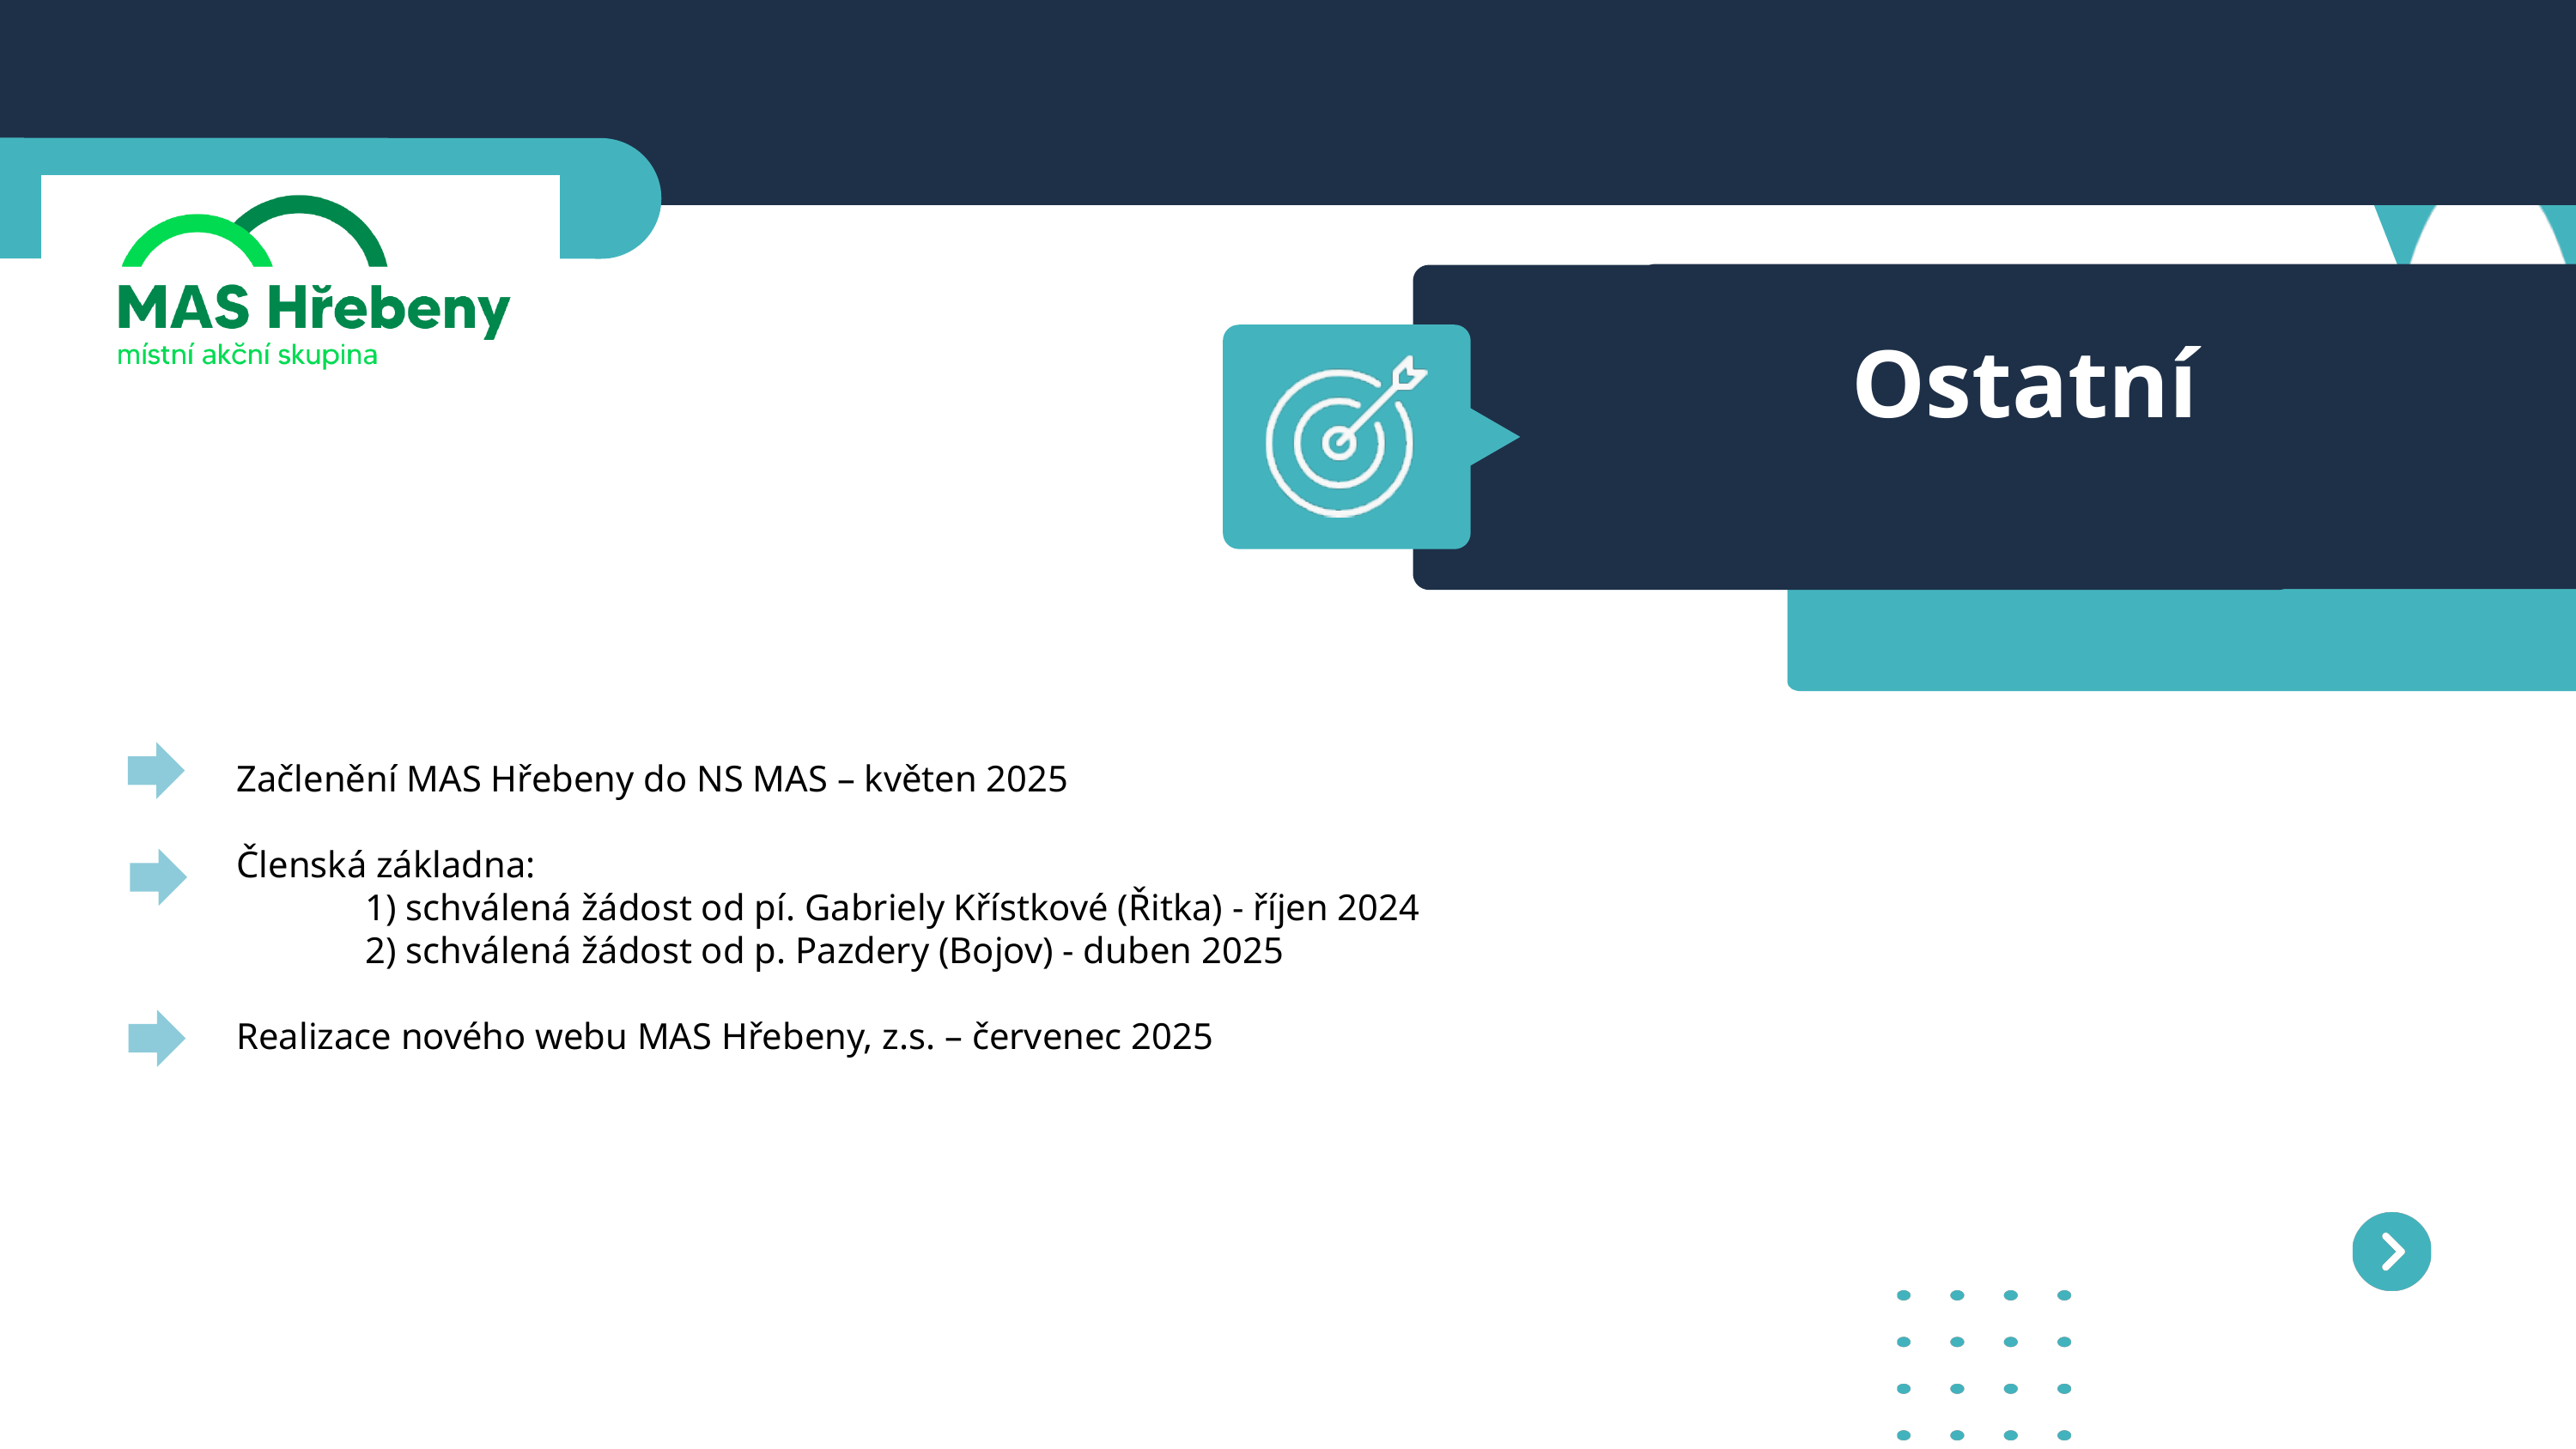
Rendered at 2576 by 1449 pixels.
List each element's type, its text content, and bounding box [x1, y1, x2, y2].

text_box Začlenění MAS Hřebeny do NS MAS – květen 2025 Členská základna: 1) schválená žádost od pí. Gabriely Křístkové (Řitka) - říjen 2024 2) schválená žádost od p. Pazdery (Bojov) - duben 2025 Realizace nového webu MAS Hřebeny, z.s. – červenec 2025 [223, 706, 1898, 1064]
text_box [127, 742, 185, 799]
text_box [130, 848, 188, 906]
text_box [1222, 324, 1471, 549]
text_box [2373, 205, 2576, 262]
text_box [1638, 264, 2576, 590]
text_box [0, 0, 2576, 205]
text_box [1897, 1290, 2071, 1440]
picture [40, 175, 561, 399]
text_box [1413, 264, 1636, 591]
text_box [1449, 403, 1526, 470]
text_box [2352, 1212, 2432, 1291]
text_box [1787, 597, 2576, 692]
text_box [128, 1009, 186, 1067]
